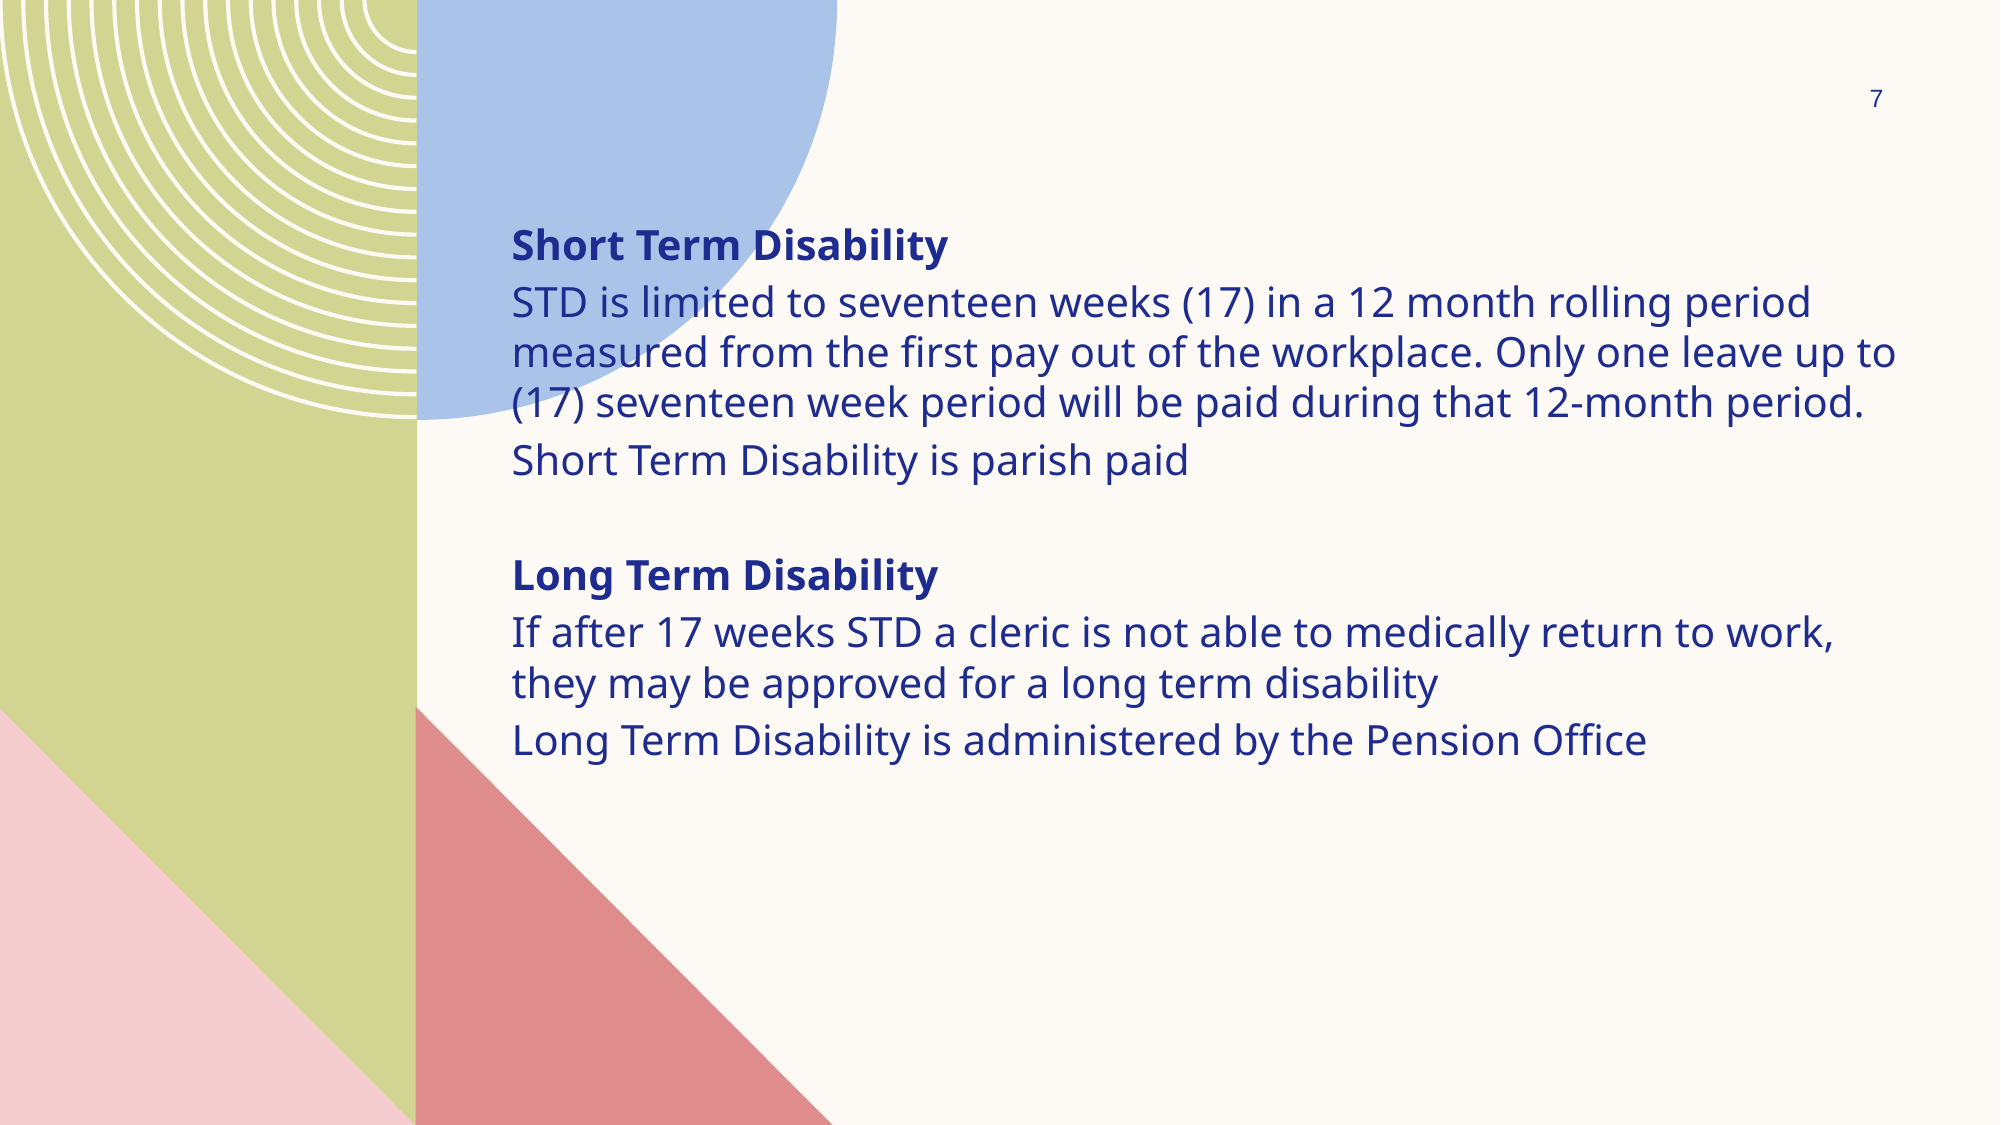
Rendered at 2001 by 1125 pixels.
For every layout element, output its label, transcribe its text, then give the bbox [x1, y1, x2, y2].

slide_number 7 [1795, 75, 1958, 120]
list Short Term Disability STD is limited to seventeen weeks (17) in a 12 month rolling period measured from the first pay out of the workplace. Only one leave up to (17) seventeen week period will be paid during that 12-month period. Short Term Disability is parish paid Long Term Disability If after 17 weeks STD a cleric is not able to medically return to work, they may be approved for a long term disability Long Term Disability is administered by the Pension Office [511, 218, 1905, 1021]
